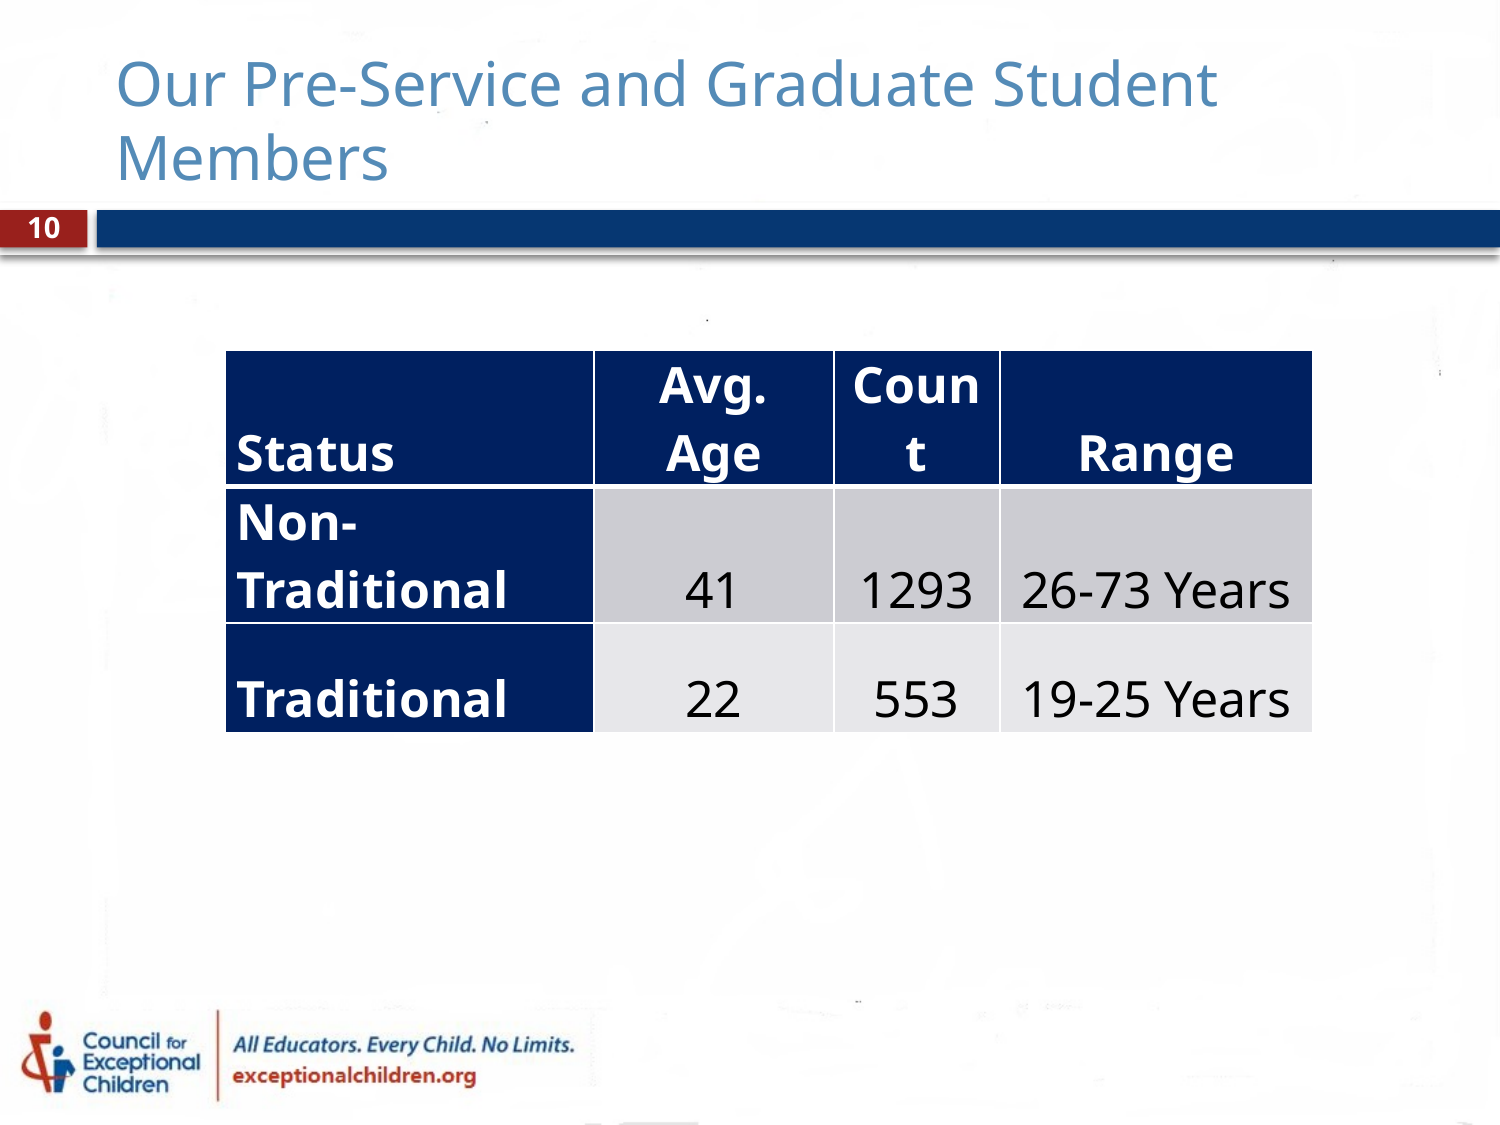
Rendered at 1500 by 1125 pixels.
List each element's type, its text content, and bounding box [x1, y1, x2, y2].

table_header Range [1001, 351, 1312, 484]
table_header Status [226, 351, 593, 484]
table_header Count [835, 351, 999, 484]
table_cell 26-73 Years [1001, 489, 1312, 622]
picture [0, 255, 1500, 1125]
picture [0, 0, 1500, 202]
title Our Pre-Service and Graduate Student Members [100, 37, 1438, 200]
table_cell 1293 [835, 489, 999, 622]
table_cell Non-Traditional [226, 489, 593, 622]
table_cell Traditional [226, 624, 593, 732]
table_header Avg. Age [595, 351, 833, 484]
table_cell 41 [595, 489, 833, 622]
table_cell 19-25 Years [1001, 624, 1312, 732]
slide_number 10 [0, 208, 88, 249]
table_cell 22 [595, 624, 833, 732]
table_cell 553 [835, 624, 999, 732]
